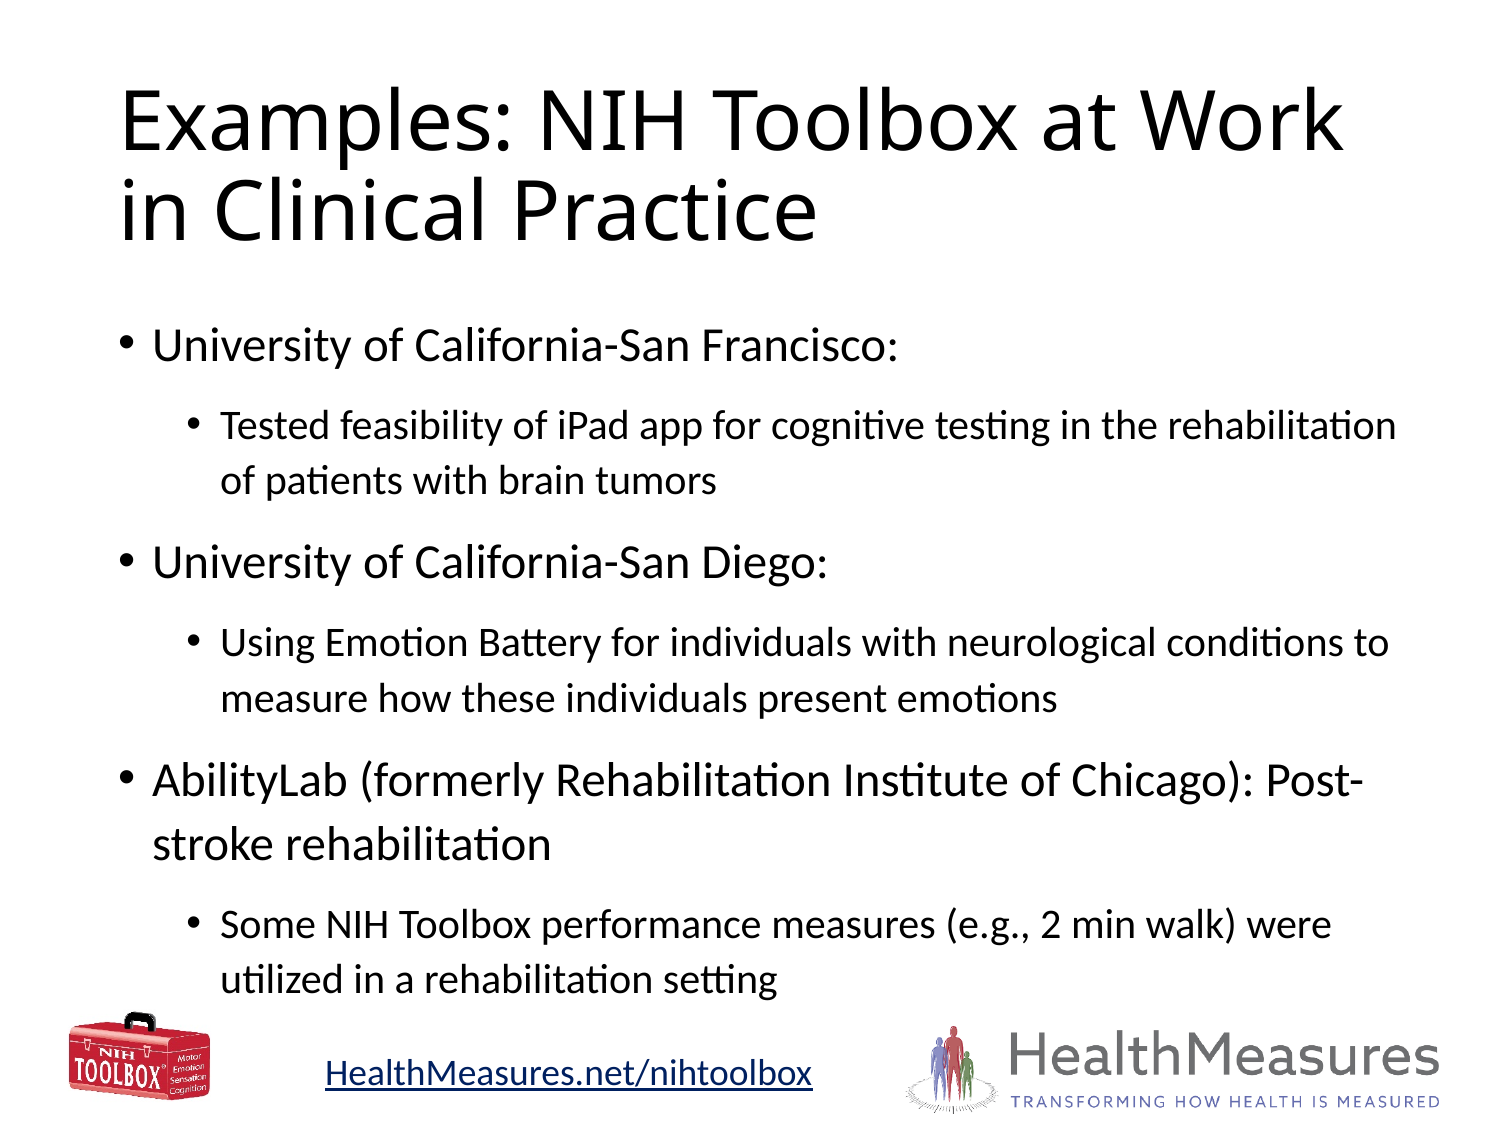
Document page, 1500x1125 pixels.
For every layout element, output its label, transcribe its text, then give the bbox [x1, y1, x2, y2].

picture [57, 1003, 219, 1108]
text_box HealthMeasures.net/nihtoolbox [310, 1040, 828, 1101]
picture [901, 1018, 1449, 1118]
list University of California-San Francisco: Tested feasibility of iPad app for cognitive testing in the rehabilitation of patients with brain tumors University of California-San Diego: Using Emotion Battery for individuals with neurological conditions to measure how these individuals present emotions AbilityLab (formerly Rehabilitation Institute of Chicago): Post-stroke rehabilitation Some NIH Toolbox performance measures (e.g., 2 min walk) were utilized in a rehabilitation setting [103, 299, 1440, 1012]
title Examples: NIH Toolbox at Work in Clinical Practice [103, 59, 1397, 278]
